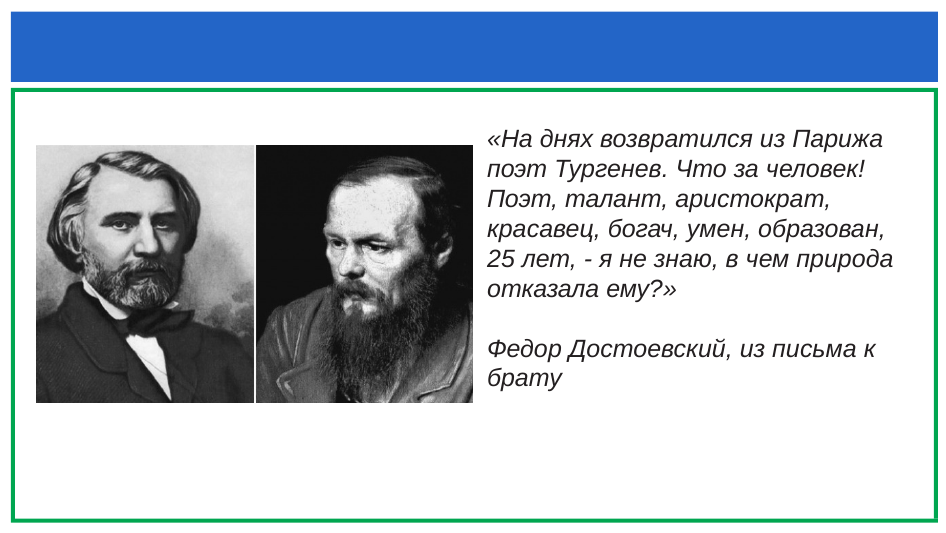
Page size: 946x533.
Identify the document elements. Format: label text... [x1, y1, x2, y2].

list «На днях возвратился из Парижа поэт Тургенев. Что за человек! Поэт, талант, аристократ, красавец, богач, умен, образован, 25 лет, - я не знаю, в чем природа отказала ему?» Федор Достоевский, из письма к брату [487, 122, 899, 426]
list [36, 145, 474, 403]
